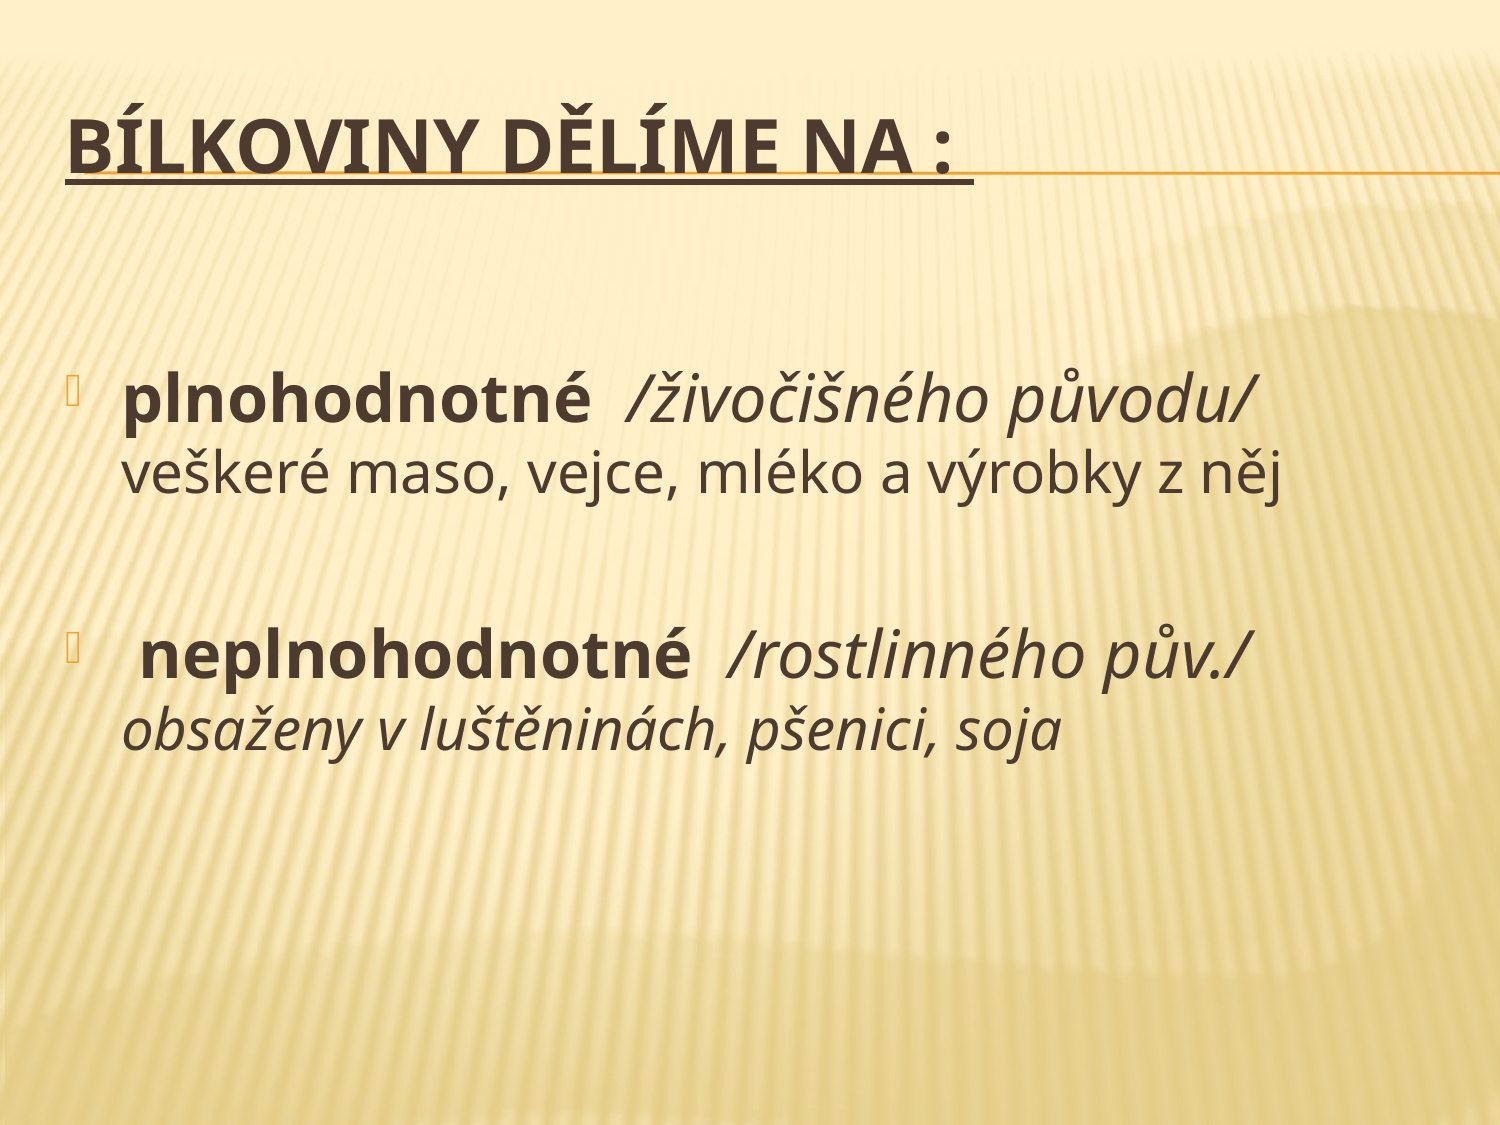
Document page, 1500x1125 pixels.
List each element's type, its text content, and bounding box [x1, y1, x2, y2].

list plnohodnotné /živočišného původu/ veškeré maso, vejce, mléko a výrobky z něj neplnohodnotné /rostlinného pův./ obsaženy v luštěninách, pšenici, soja [49, 254, 1476, 998]
title Bílkoviny dělíme na : [50, 75, 1475, 213]
